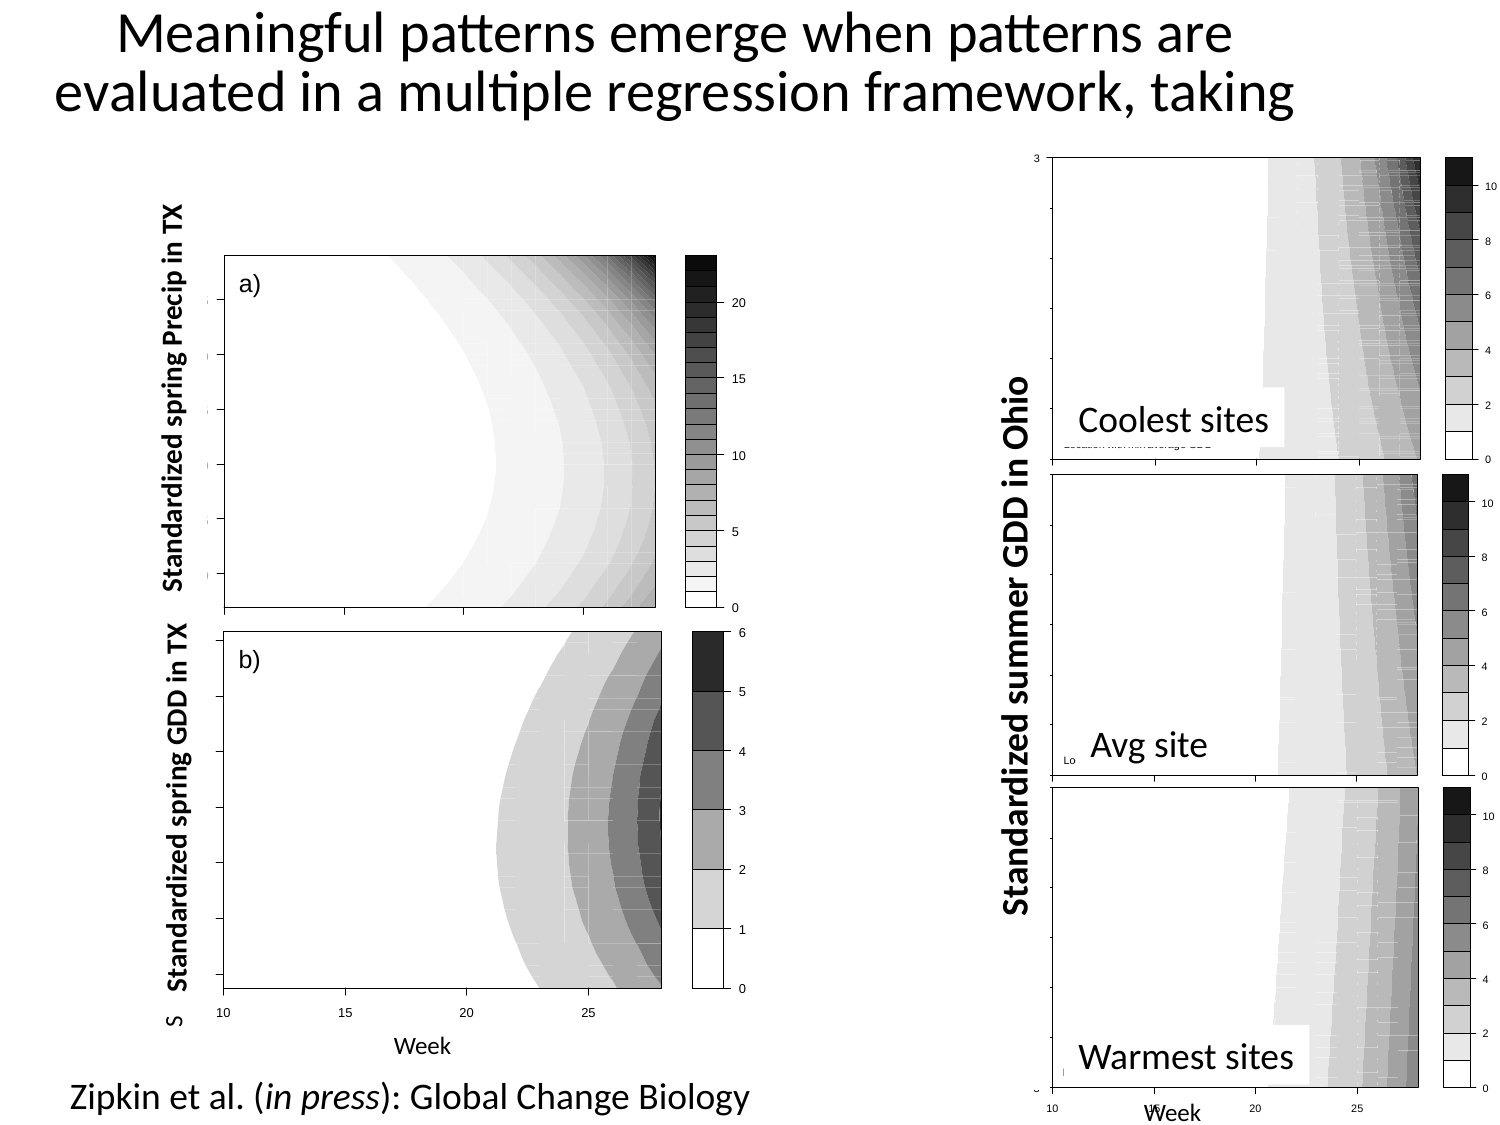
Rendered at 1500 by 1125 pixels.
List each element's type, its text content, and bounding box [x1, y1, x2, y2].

title Meaningful patterns emerge when patterns are evaluated in a multiple regression framework, taking site characteristics into account [0, 0, 1350, 124]
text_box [0, 124, 1500, 1125]
